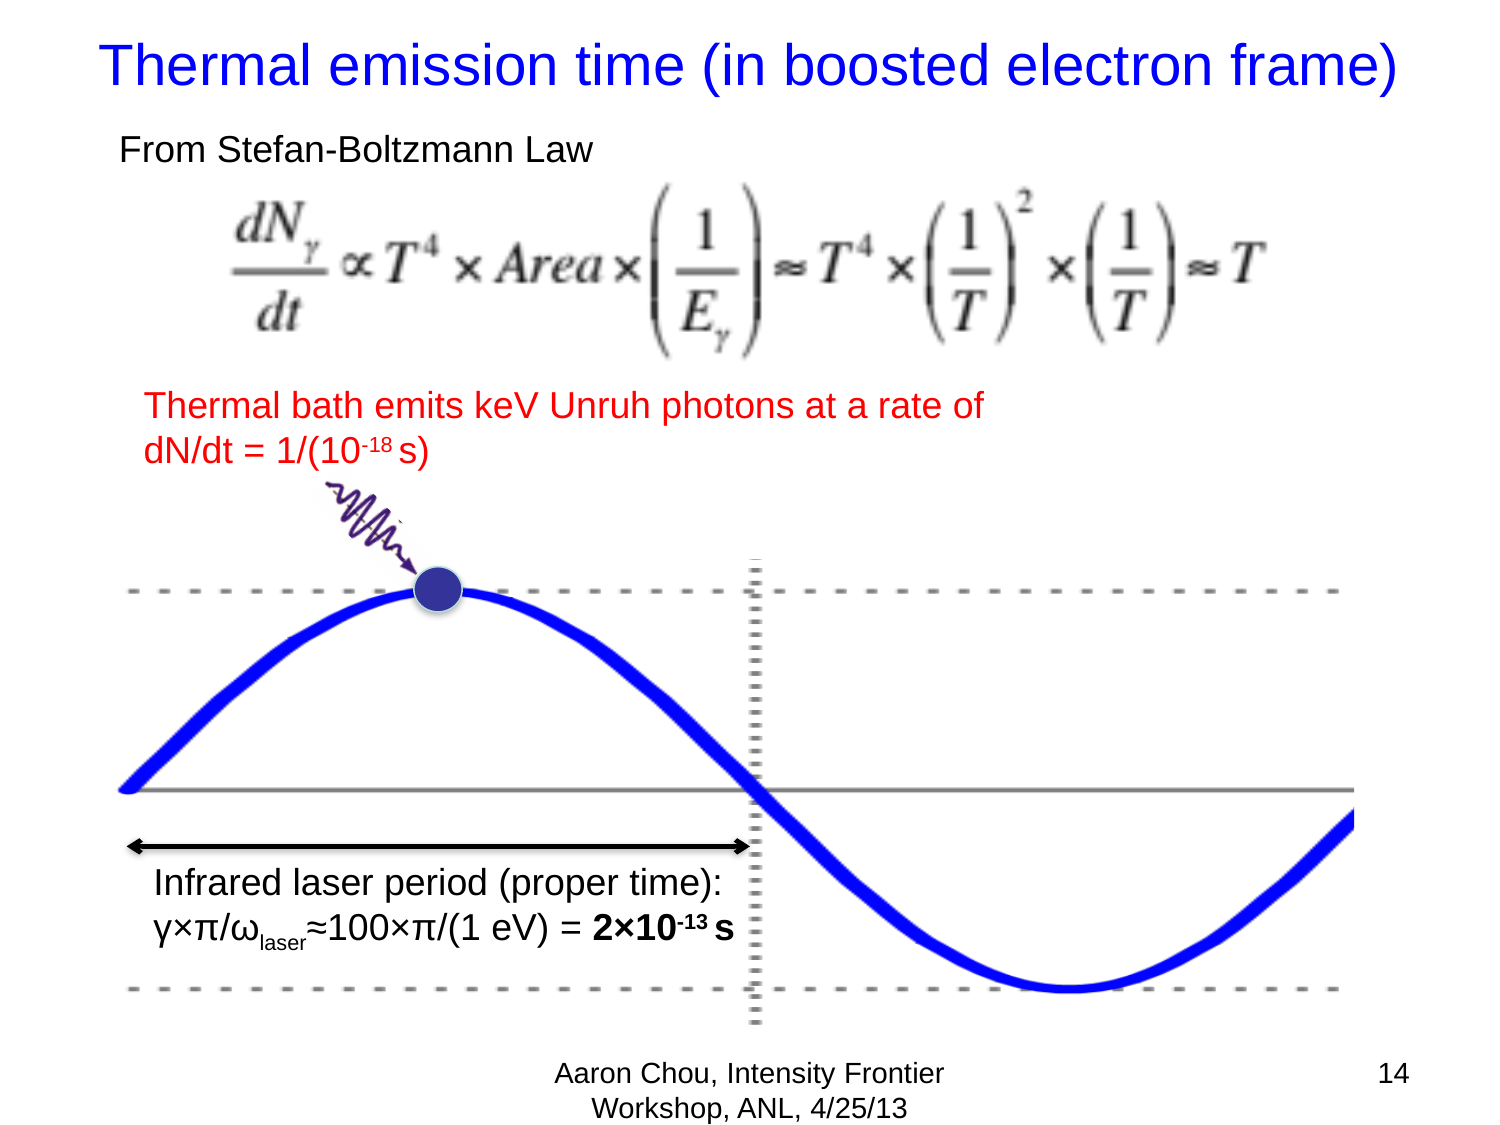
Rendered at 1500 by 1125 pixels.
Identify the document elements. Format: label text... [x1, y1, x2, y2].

title Thermal emission time (in boosted electron frame) [75, 24, 1425, 100]
footer Aaron Chou, Intensity Frontier Workshop, ANL, 4/25/13 [512, 1046, 988, 1125]
slide_number 14 [1074, 1046, 1426, 1125]
text_box From Stefan-Boltzmann Law [104, 118, 609, 178]
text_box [224, 173, 1276, 362]
text_box Thermal bath emits keV Unruh photons at a rate of dN/dt = 1/(10-18 s) [128, 374, 1023, 479]
picture [45, 464, 1355, 1026]
